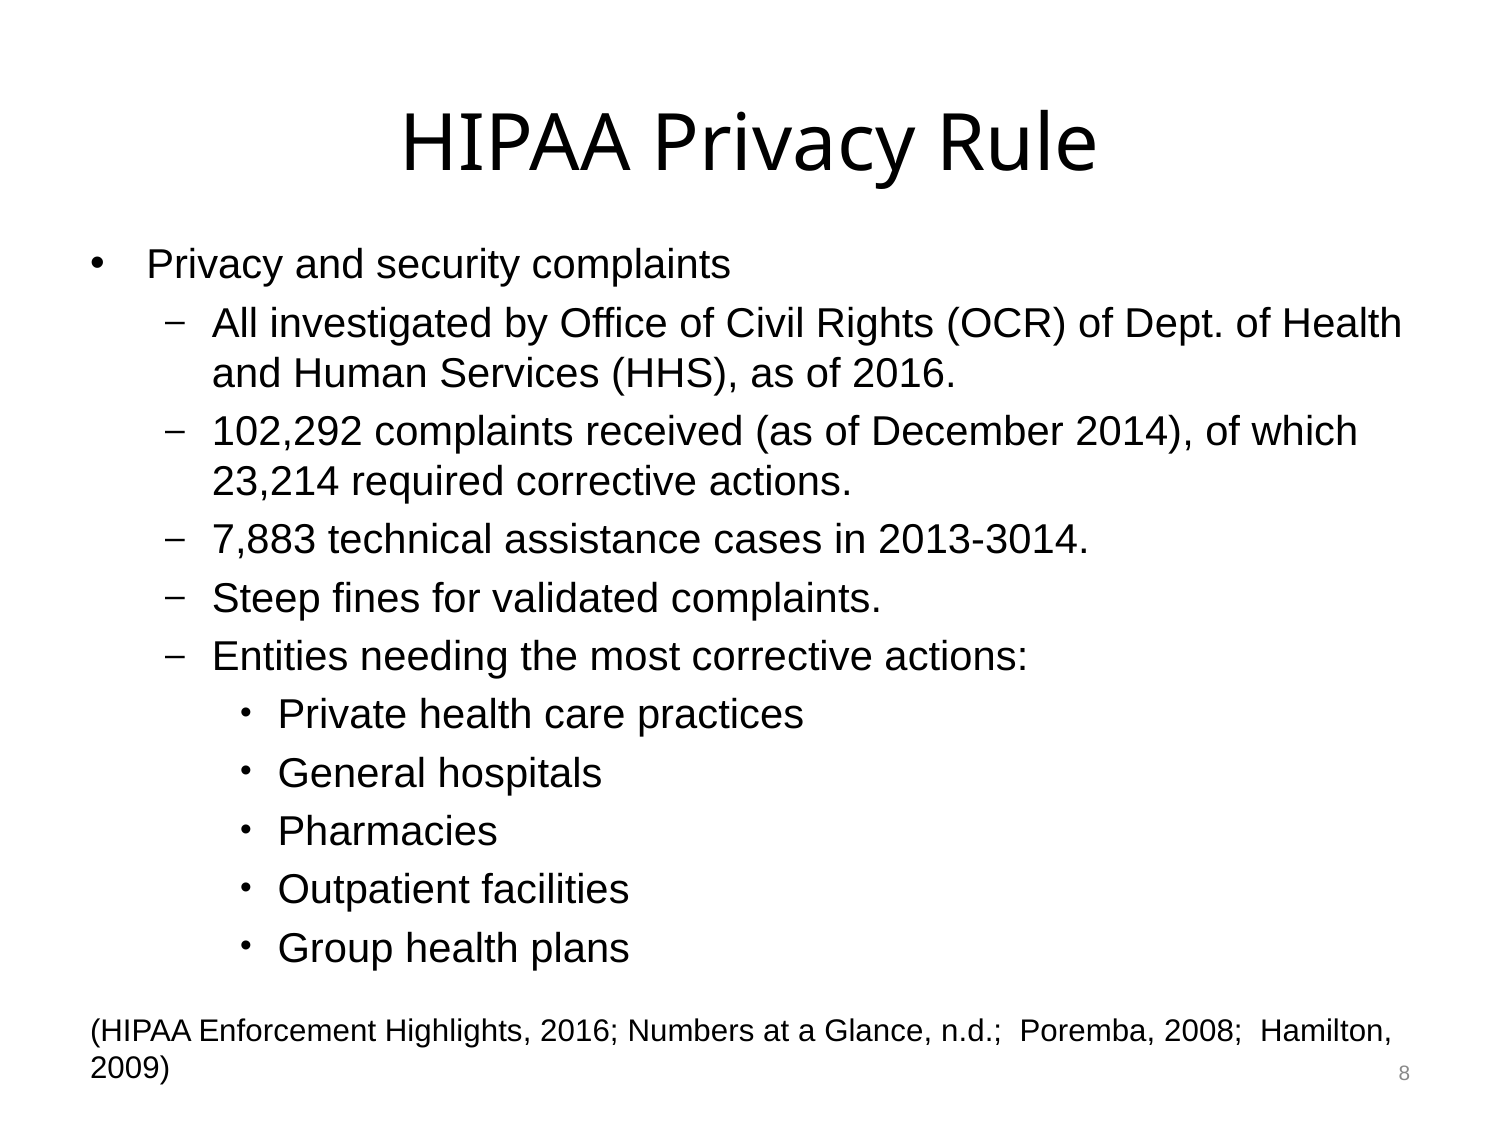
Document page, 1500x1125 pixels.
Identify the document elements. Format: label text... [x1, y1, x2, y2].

list Privacy and security complaints All investigated by Office of Civil Rights (OCR) of Dept. of Health and Human Services (HHS), as of 2016. 102,292 complaints received (as of December 2014), of which 23,214 required corrective actions. 7,883 technical assistance cases in 2013-3014. Steep fines for validated complaints. Entities needing the most corrective actions: Private health care practices General hospitals Pharmacies Outpatient facilities Group health plans (HIPAA Enforcement Highlights, 2016; Numbers at a Glance, n.d.; Poremba, 2008; Hamilton, 2009) [75, 229, 1425, 1013]
title HIPAA Privacy Rule [75, 45, 1425, 229]
slide_number 8 [1341, 1027, 1425, 1118]
